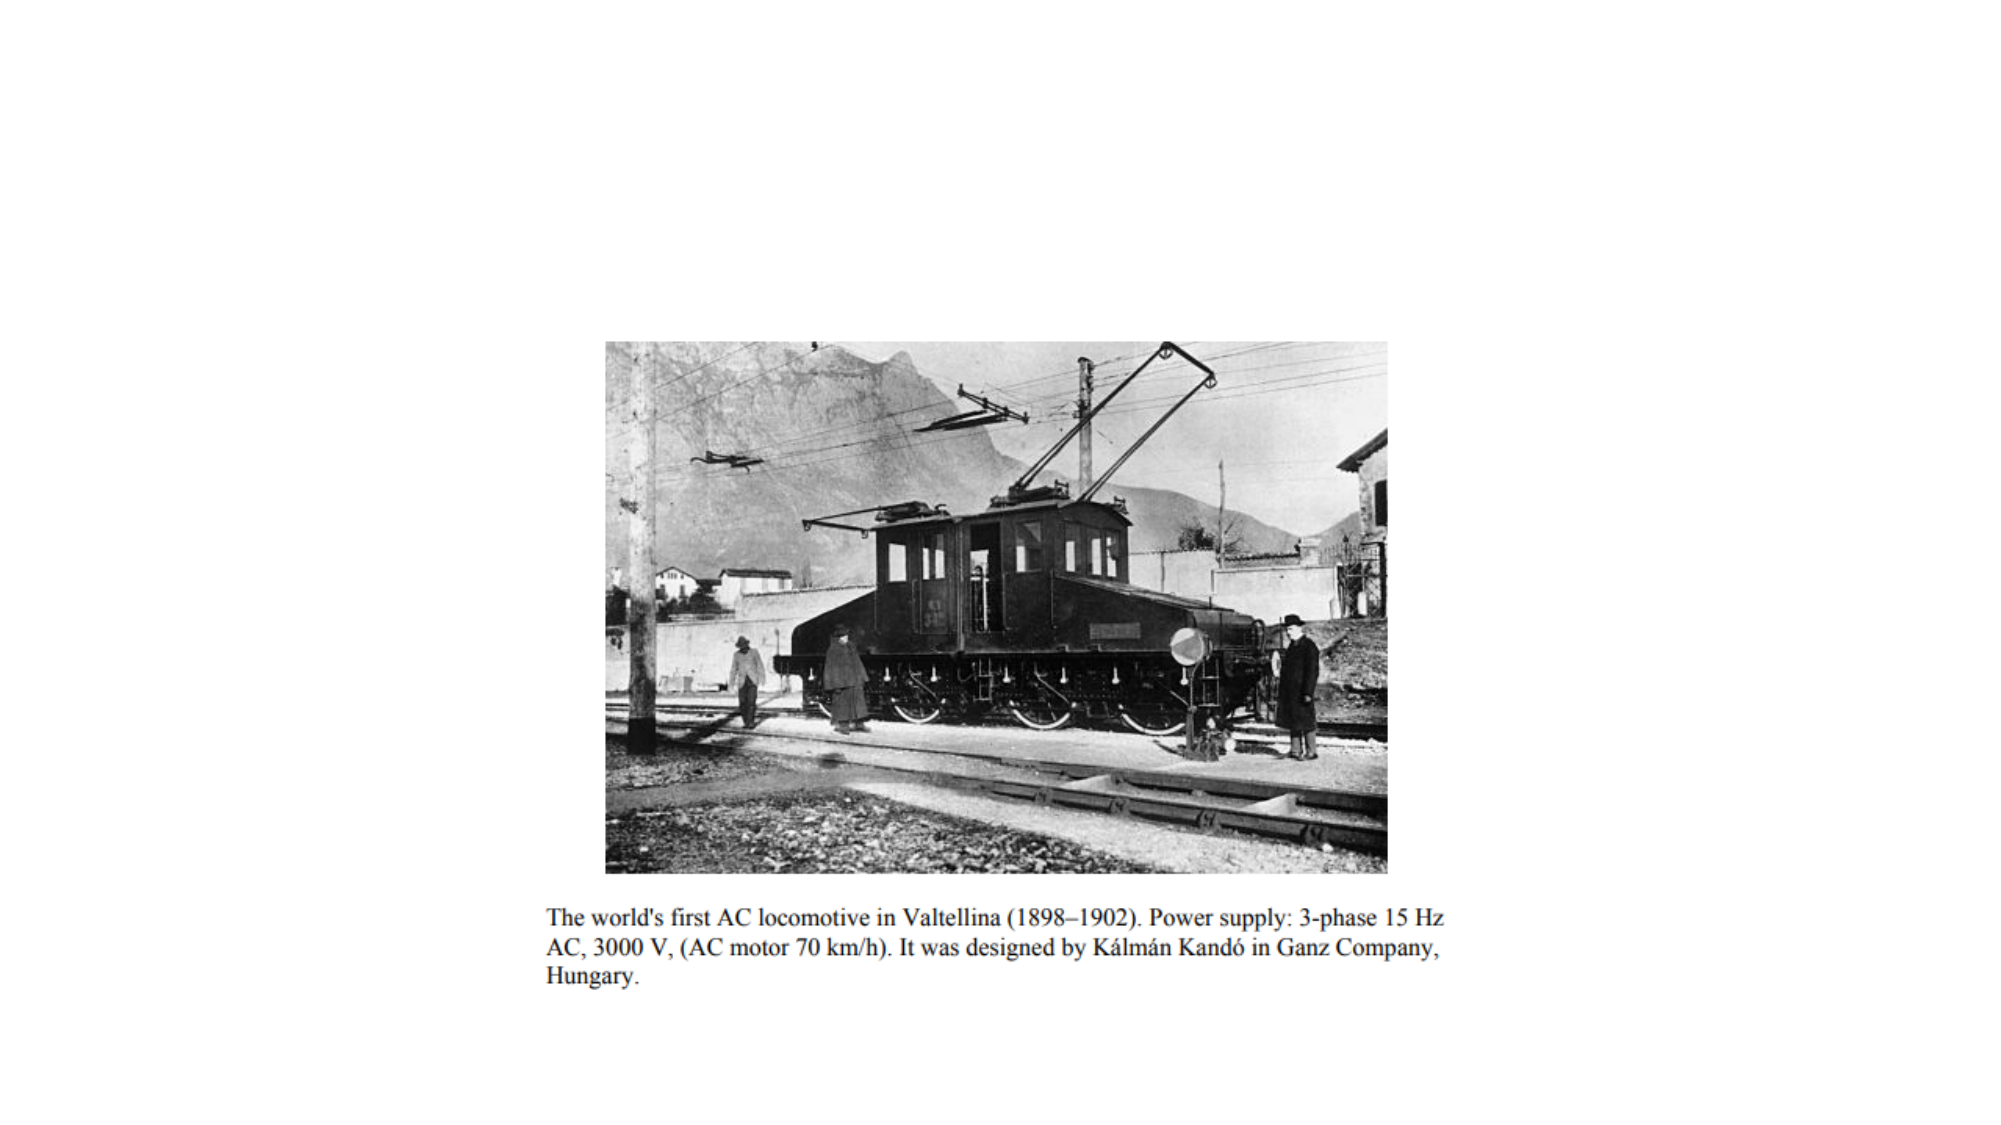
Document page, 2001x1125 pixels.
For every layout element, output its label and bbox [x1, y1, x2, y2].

list [515, 312, 1485, 1001]
